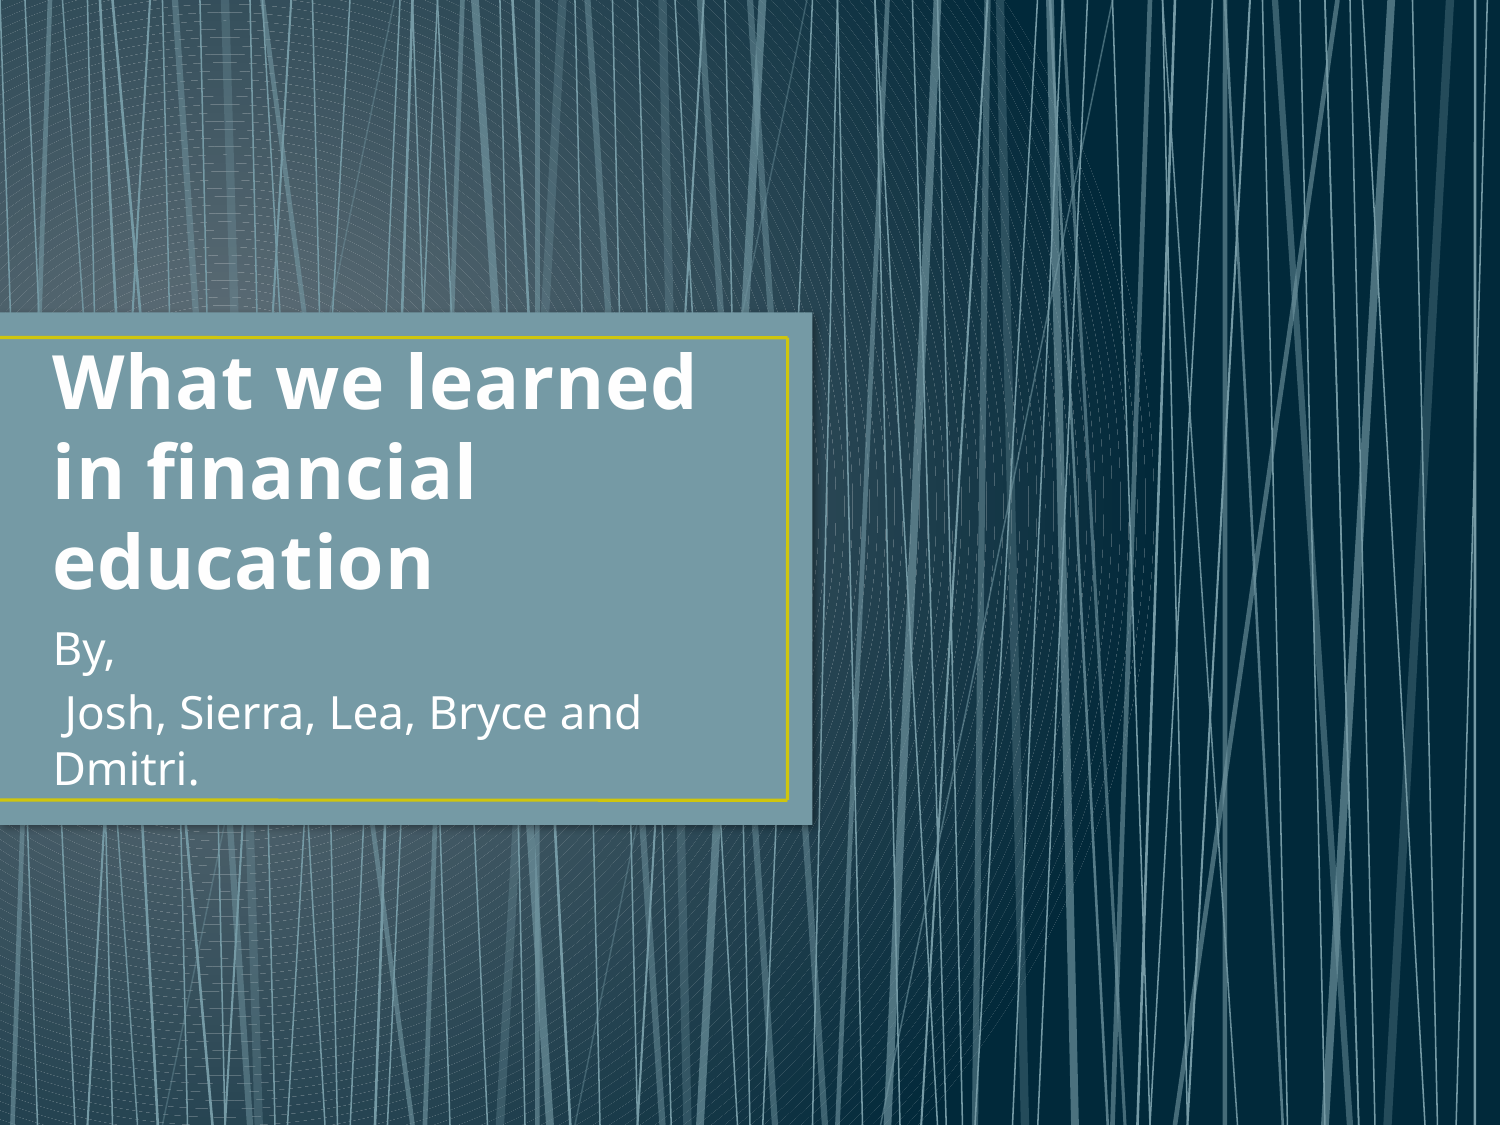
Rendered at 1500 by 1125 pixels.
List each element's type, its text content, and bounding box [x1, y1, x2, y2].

title What we learned in financial education [37, 349, 763, 612]
subtitle By, Josh, Sierra, Lea, Bryce and Dmitri. [37, 612, 763, 788]
